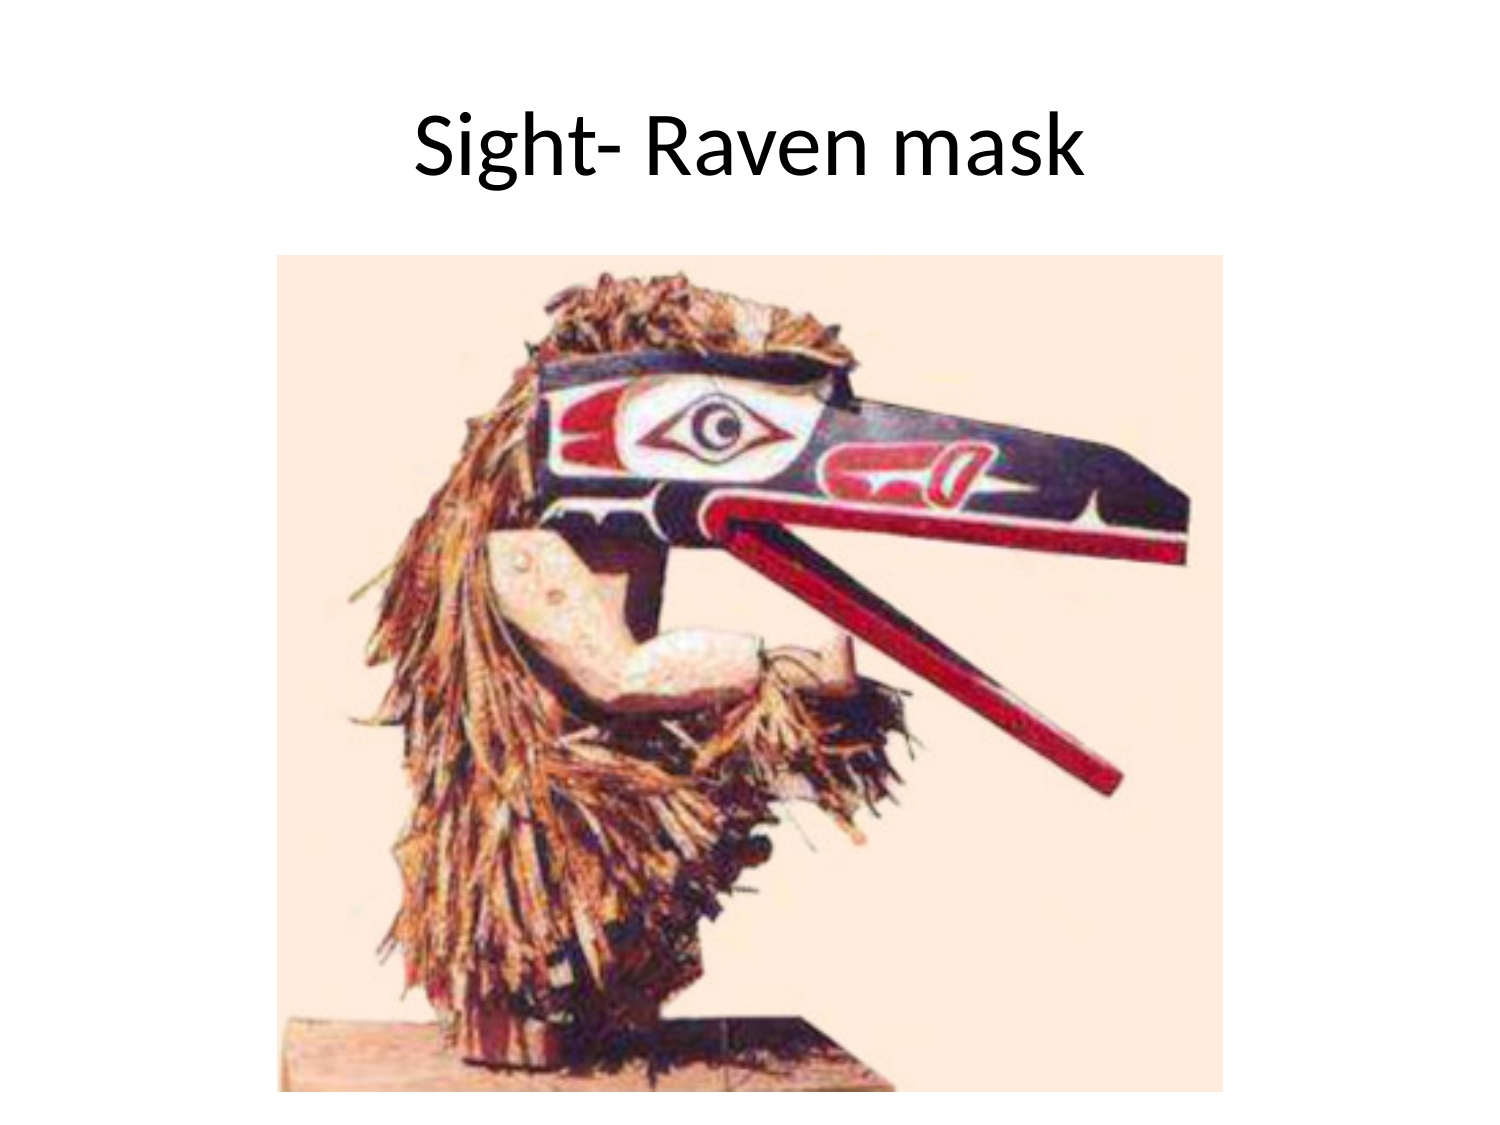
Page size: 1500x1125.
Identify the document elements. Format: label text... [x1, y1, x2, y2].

title Sight- Raven mask [75, 45, 1425, 233]
picture [277, 255, 1223, 1092]
